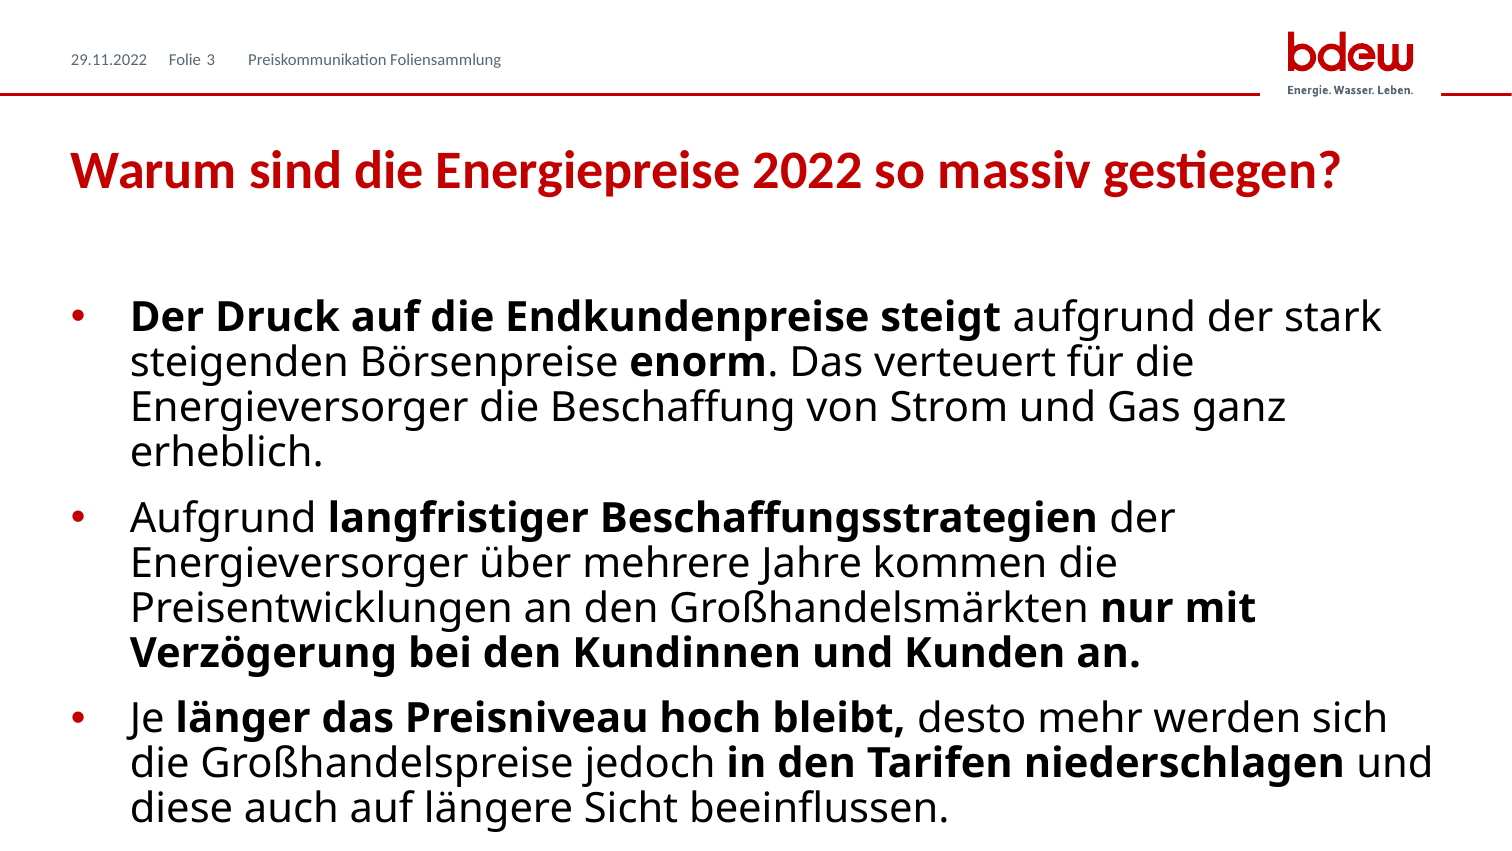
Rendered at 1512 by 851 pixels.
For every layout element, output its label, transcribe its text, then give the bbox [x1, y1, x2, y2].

title Warum sind die Energiepreise 2022 so massiv gestiegen? [70, 141, 1441, 249]
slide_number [70, 47, 154, 71]
footer Preiskommunikation Foliensammlung [236, 47, 1099, 71]
slide_number 3 [200, 47, 236, 71]
list Der Druck auf die Endkundenpreise steigt aufgrund der stark steigenden Börsenpreise enorm. Das verteuert für die Energieversorger die Beschaffung von Strom und Gas ganz erheblich. Aufgrund langfristiger Beschaffungsstrategien der Energieversorger über mehrere Jahre kommen die Preisentwicklungen an den Großhandelsmärkten nur mit Verzögerung bei den Kundinnen und Kunden an. Je länger das Preisniveau hoch bleibt, desto mehr werden sich die Großhandelspreise jedoch in den Tarifen niederschlagen und diese auch auf längere Sicht beeinflussen. [70, 295, 1441, 816]
